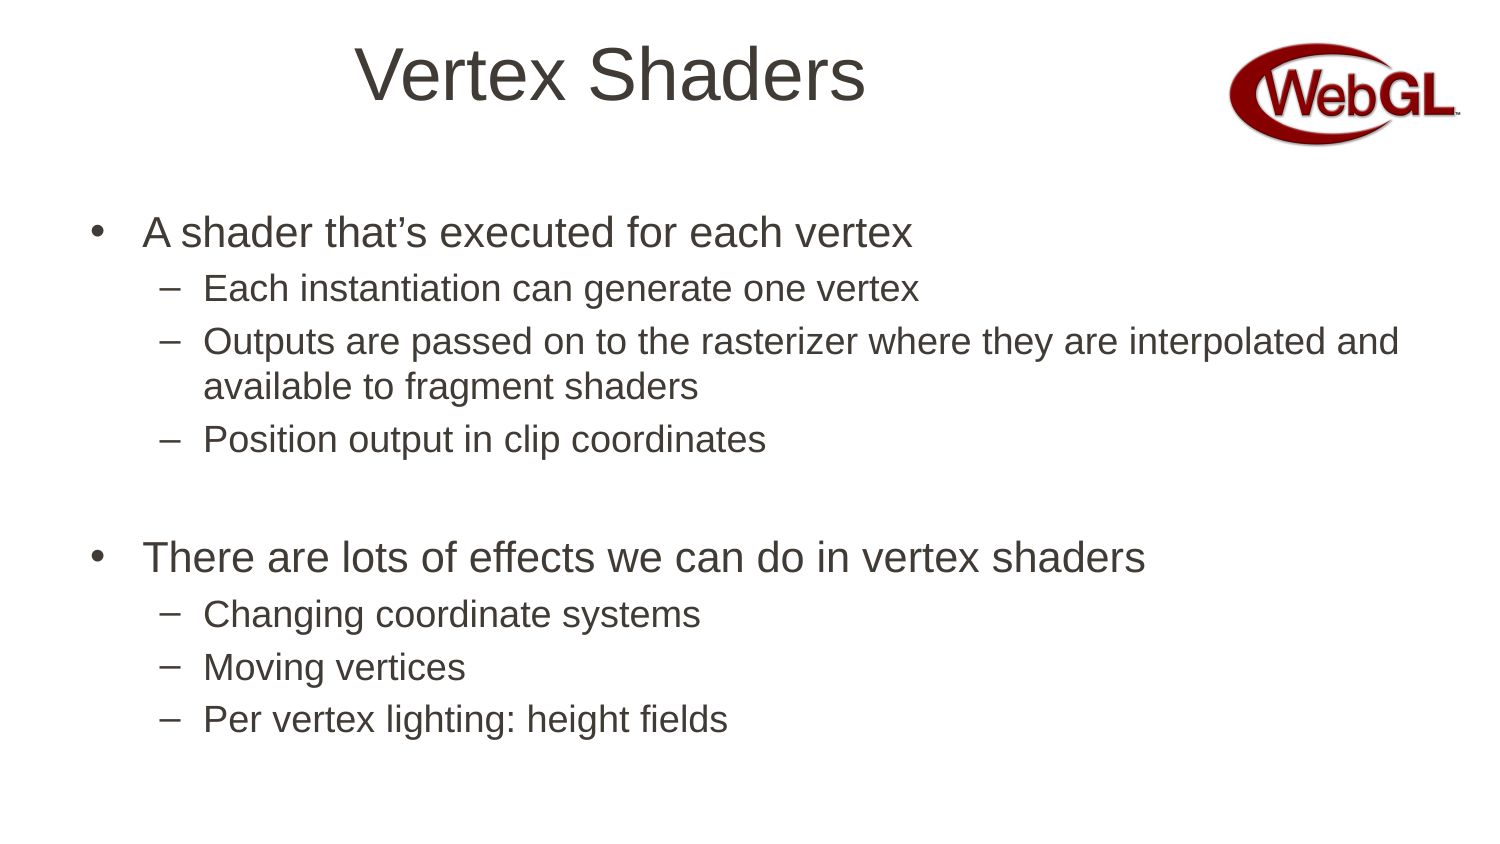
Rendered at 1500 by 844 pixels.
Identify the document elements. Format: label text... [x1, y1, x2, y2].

picture [1220, 32, 1468, 156]
title Vertex Shaders [96, 0, 1126, 141]
list A shader that’s executed for each vertex Each instantiation can generate one vertex Outputs are passed on to the rasterizer where they are interpolated and available to fragment shaders Position output in clip coordinates There are lots of effects we can do in vertex shaders Changing coordinate systems Moving vertices Per vertex lighting: height fields [75, 196, 1425, 754]
